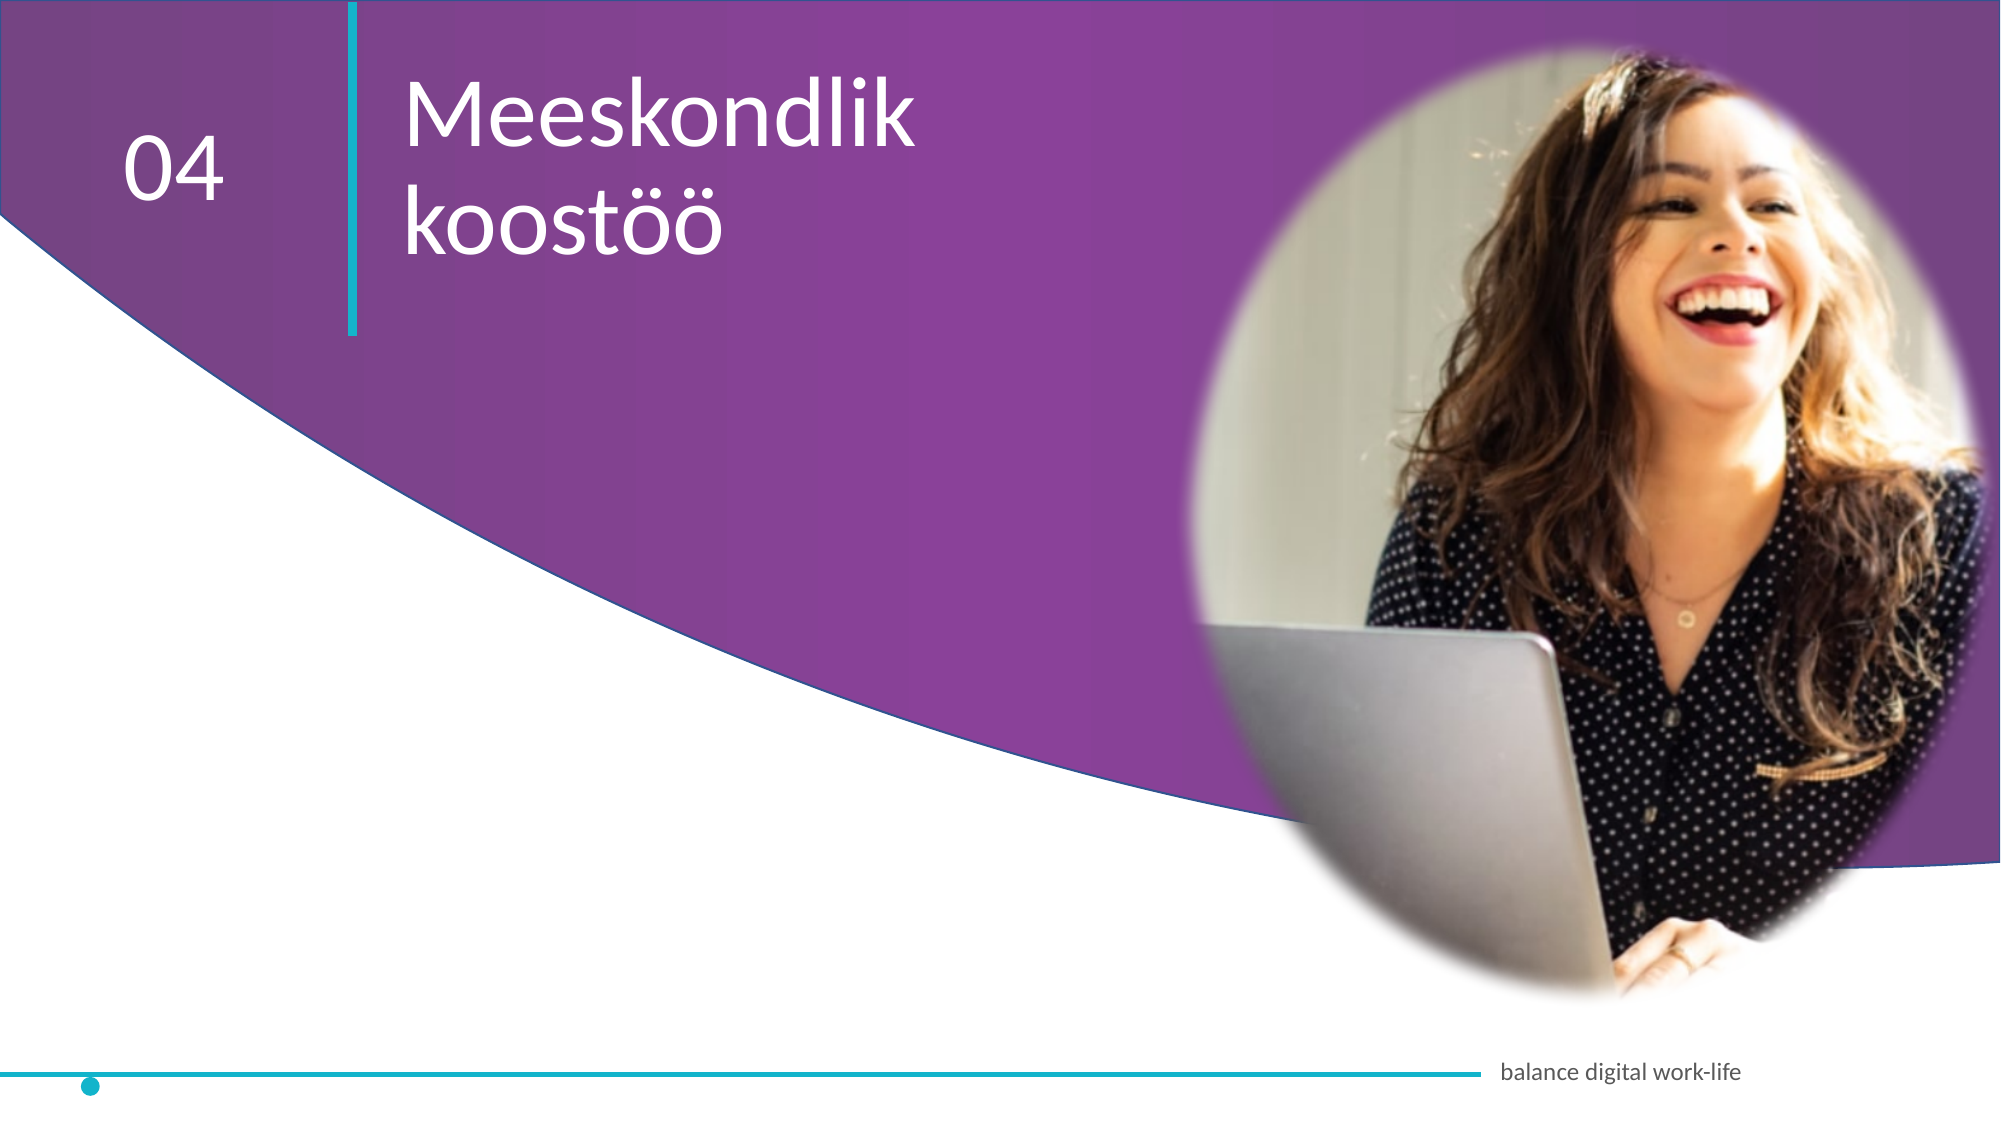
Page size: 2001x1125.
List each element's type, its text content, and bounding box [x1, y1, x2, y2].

list 04 [108, 98, 315, 238]
picture [1173, 32, 2000, 1009]
list Meeskondlik koostöö [387, 98, 1141, 238]
